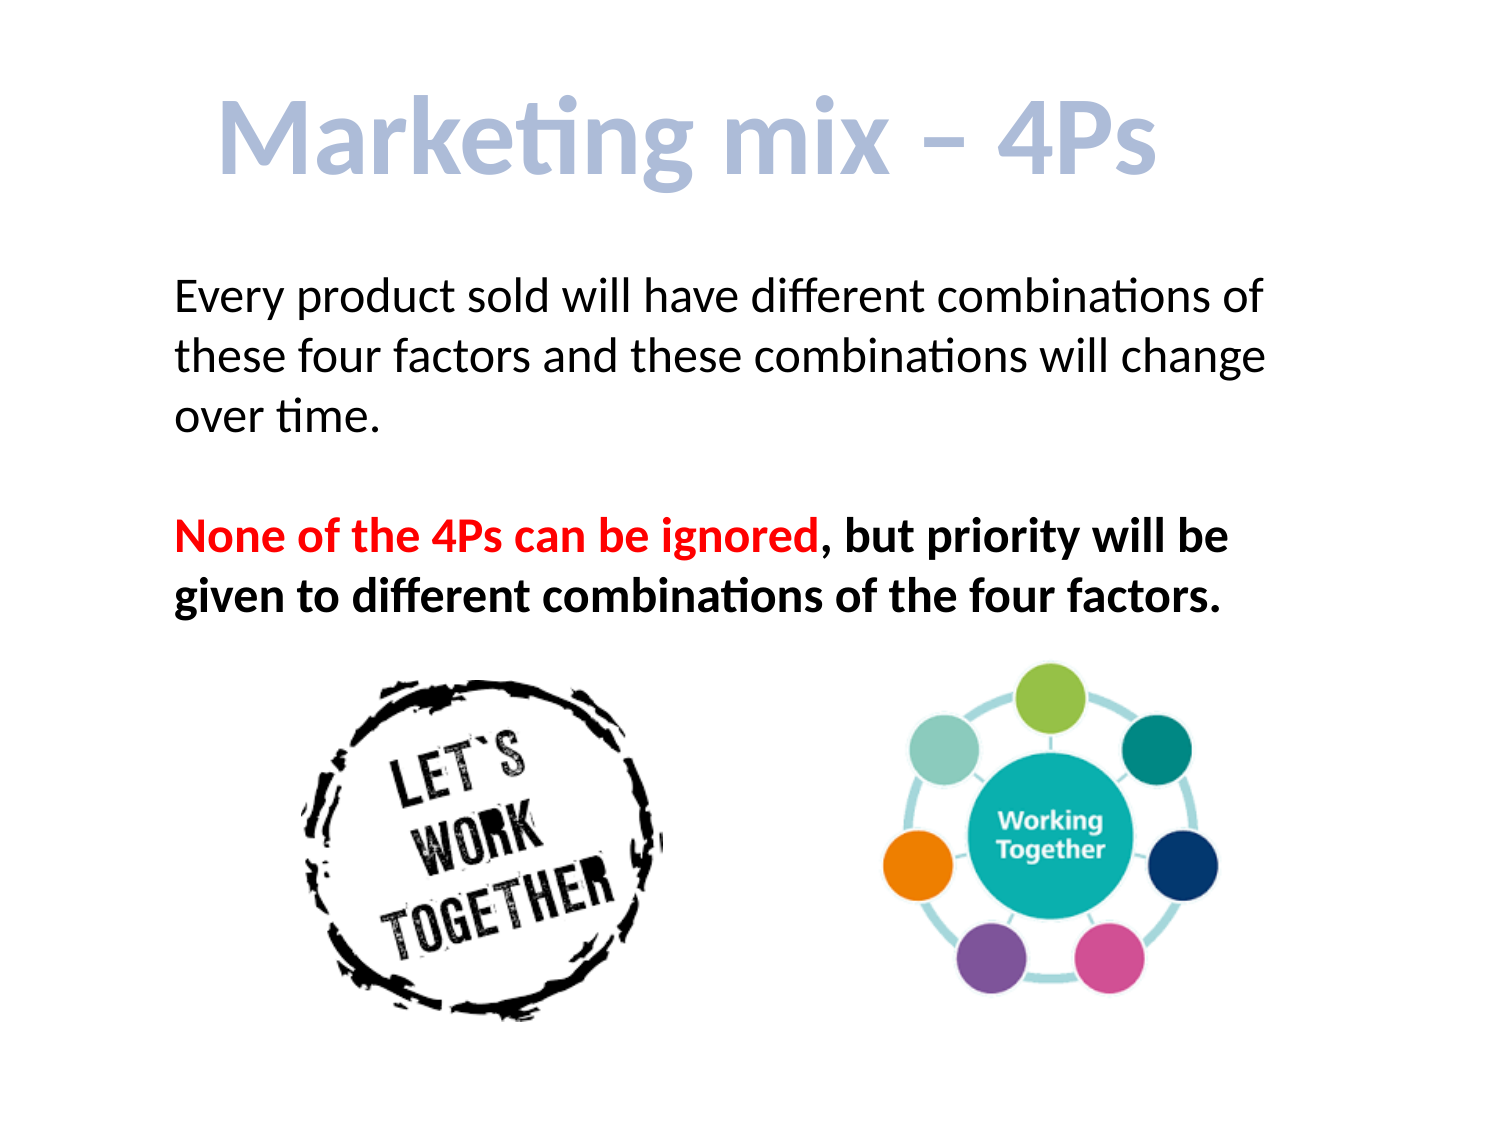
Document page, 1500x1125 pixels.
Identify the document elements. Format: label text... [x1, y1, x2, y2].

text_box Every product sold will have different combinations of these four factors and these combinations will change over time. None of the 4Ps can be ignored, but priority will be given to different combinations of the four factors. [159, 255, 1350, 631]
text_box Marketing mix – 4Ps [199, 54, 1200, 205]
picture [300, 680, 663, 1022]
picture [867, 656, 1228, 1000]
